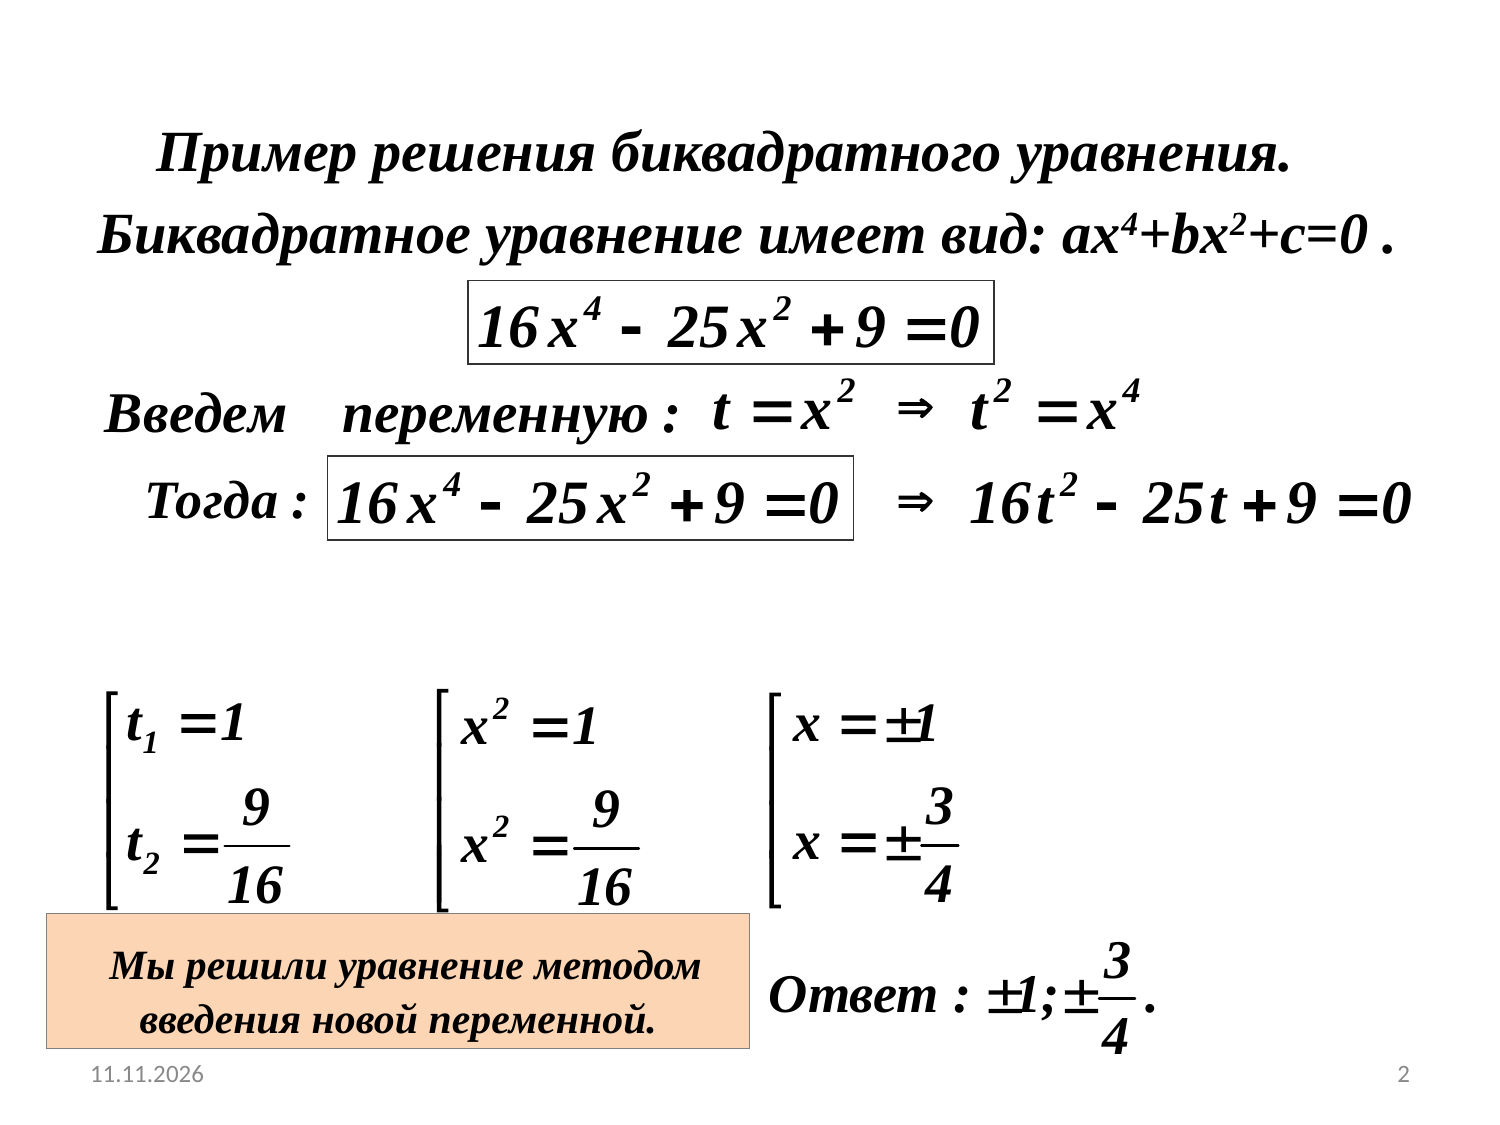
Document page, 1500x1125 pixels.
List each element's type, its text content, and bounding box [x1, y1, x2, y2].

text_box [890, 386, 954, 434]
slide_number 2 [1074, 1042, 1425, 1103]
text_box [327, 456, 853, 540]
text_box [424, 679, 652, 921]
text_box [756, 679, 971, 921]
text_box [93, 679, 303, 921]
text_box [761, 925, 1165, 1067]
text_box Биквадратное уравнение имеет вид: ах4+bх2+с=0 . [67, 187, 1413, 273]
text_box Мы решили уравнение методом введения новой переменной. [46, 913, 750, 1049]
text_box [960, 363, 1152, 446]
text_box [468, 281, 994, 364]
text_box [702, 372, 869, 446]
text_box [140, 468, 317, 532]
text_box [93, 374, 692, 457]
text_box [960, 456, 1424, 540]
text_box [890, 480, 954, 528]
text_box Пример решения биквадратного уравнения. [126, 105, 1309, 187]
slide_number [75, 1049, 425, 1103]
